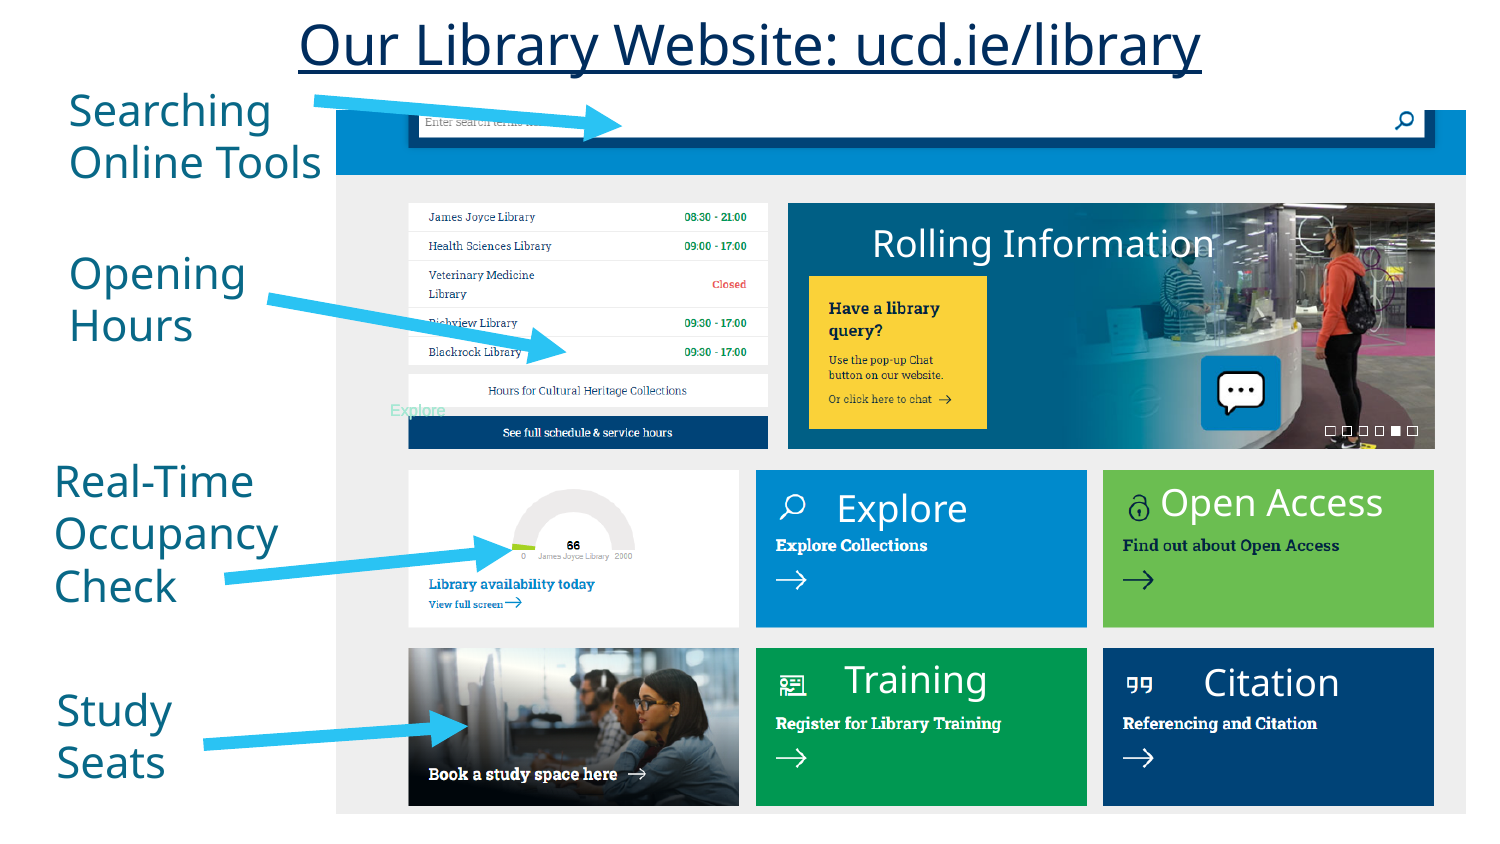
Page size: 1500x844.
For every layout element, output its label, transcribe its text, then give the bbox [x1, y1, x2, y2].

picture [335, 176, 1467, 814]
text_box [224, 549, 513, 580]
picture [409, 102, 1467, 147]
text_box Our Library Website: ucd.ie/library [229, 3, 1271, 92]
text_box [267, 298, 567, 353]
text_box Searching Online Tools [53, 75, 804, 196]
text_box Real-Time Occupancy Check [38, 445, 326, 619]
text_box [313, 100, 623, 127]
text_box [203, 725, 469, 745]
text_box Study Seats [41, 674, 248, 795]
text_box Opening Hours [53, 238, 294, 358]
